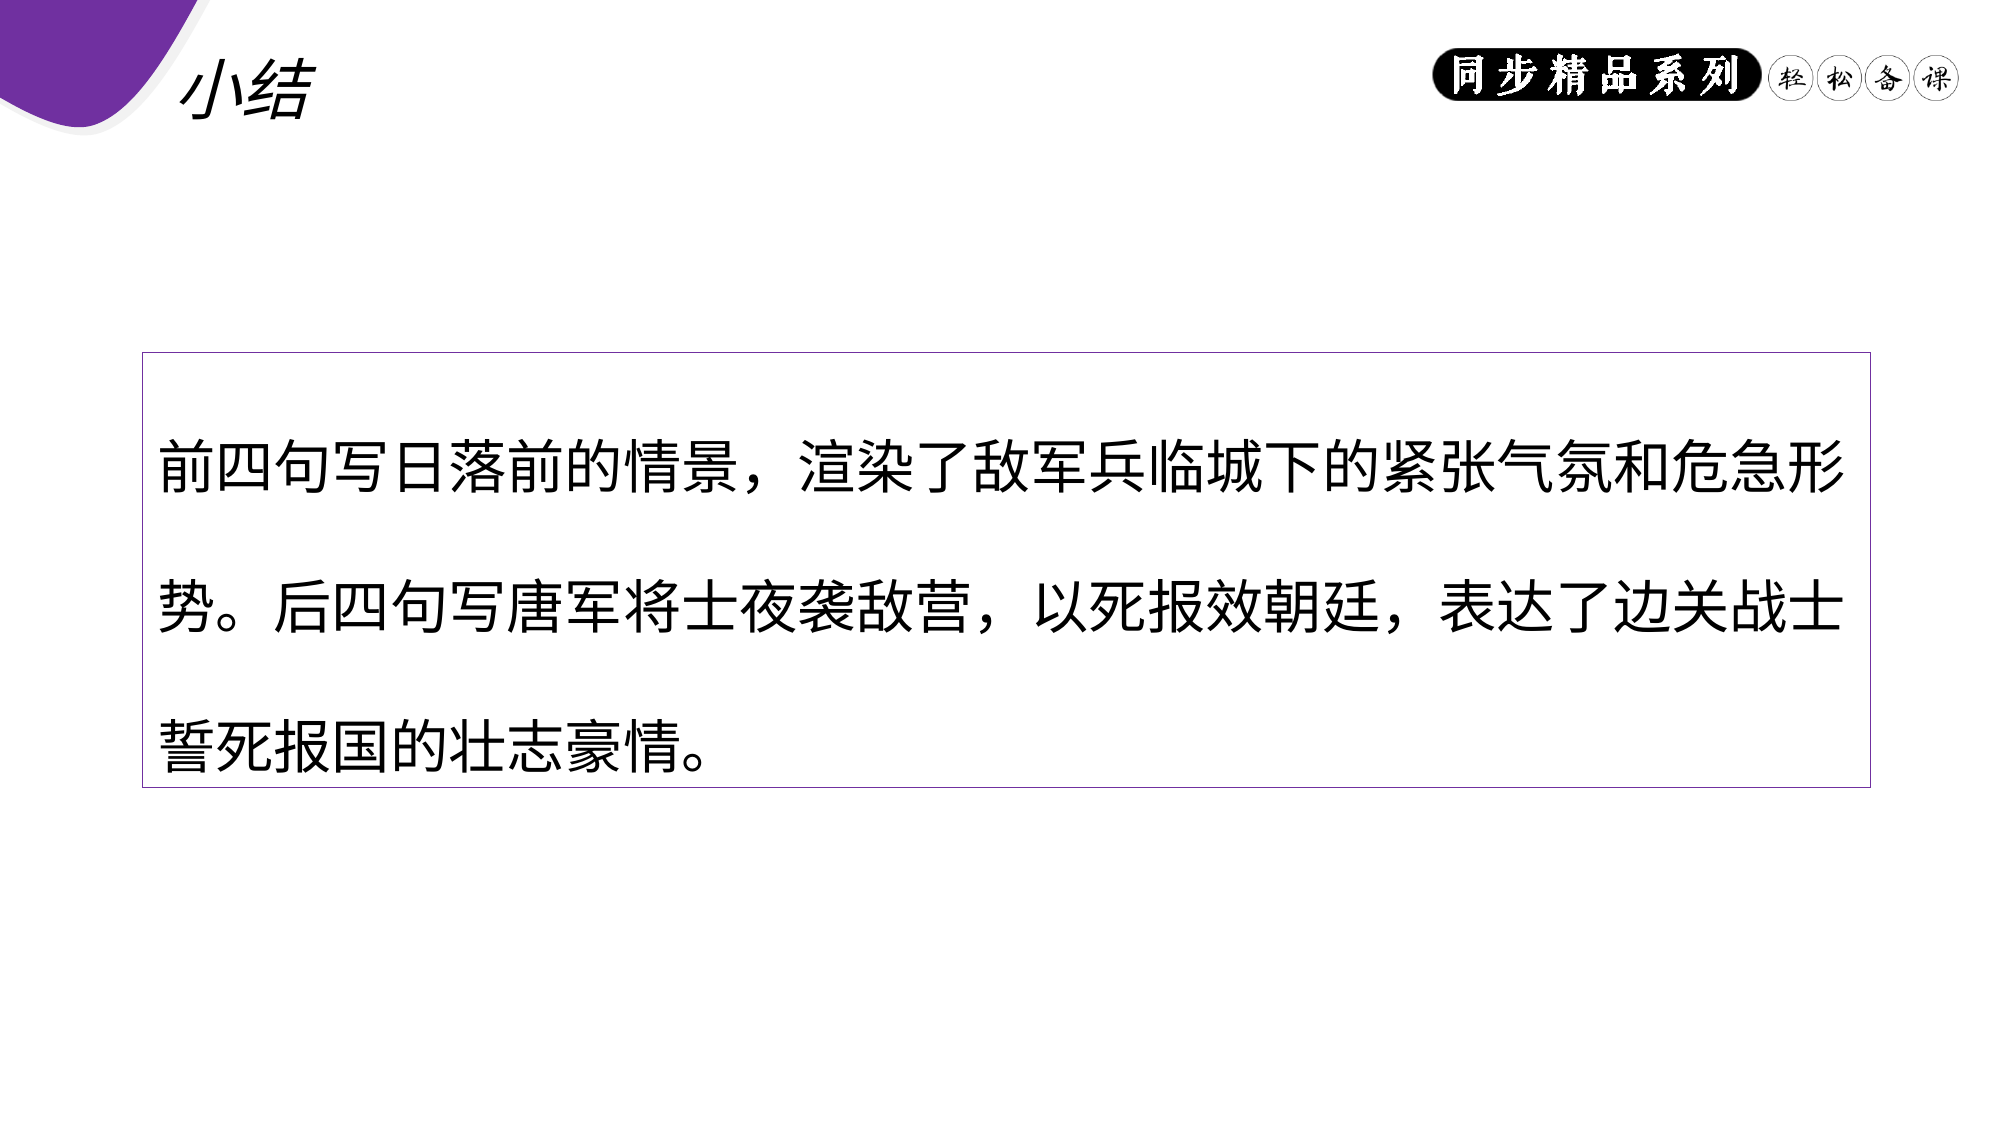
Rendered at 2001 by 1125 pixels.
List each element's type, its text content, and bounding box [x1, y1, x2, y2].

text_box 前四句写日落前的情景，渲染了敌军兵临城下的紧张气氛和危急形势。后四句写唐军将士夜袭敌营，以死报效朝廷，表达了边关战士誓死报国的壮志豪情。 [142, 352, 1871, 788]
text_box 小结 [211, 40, 529, 136]
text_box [0, 0, 211, 136]
